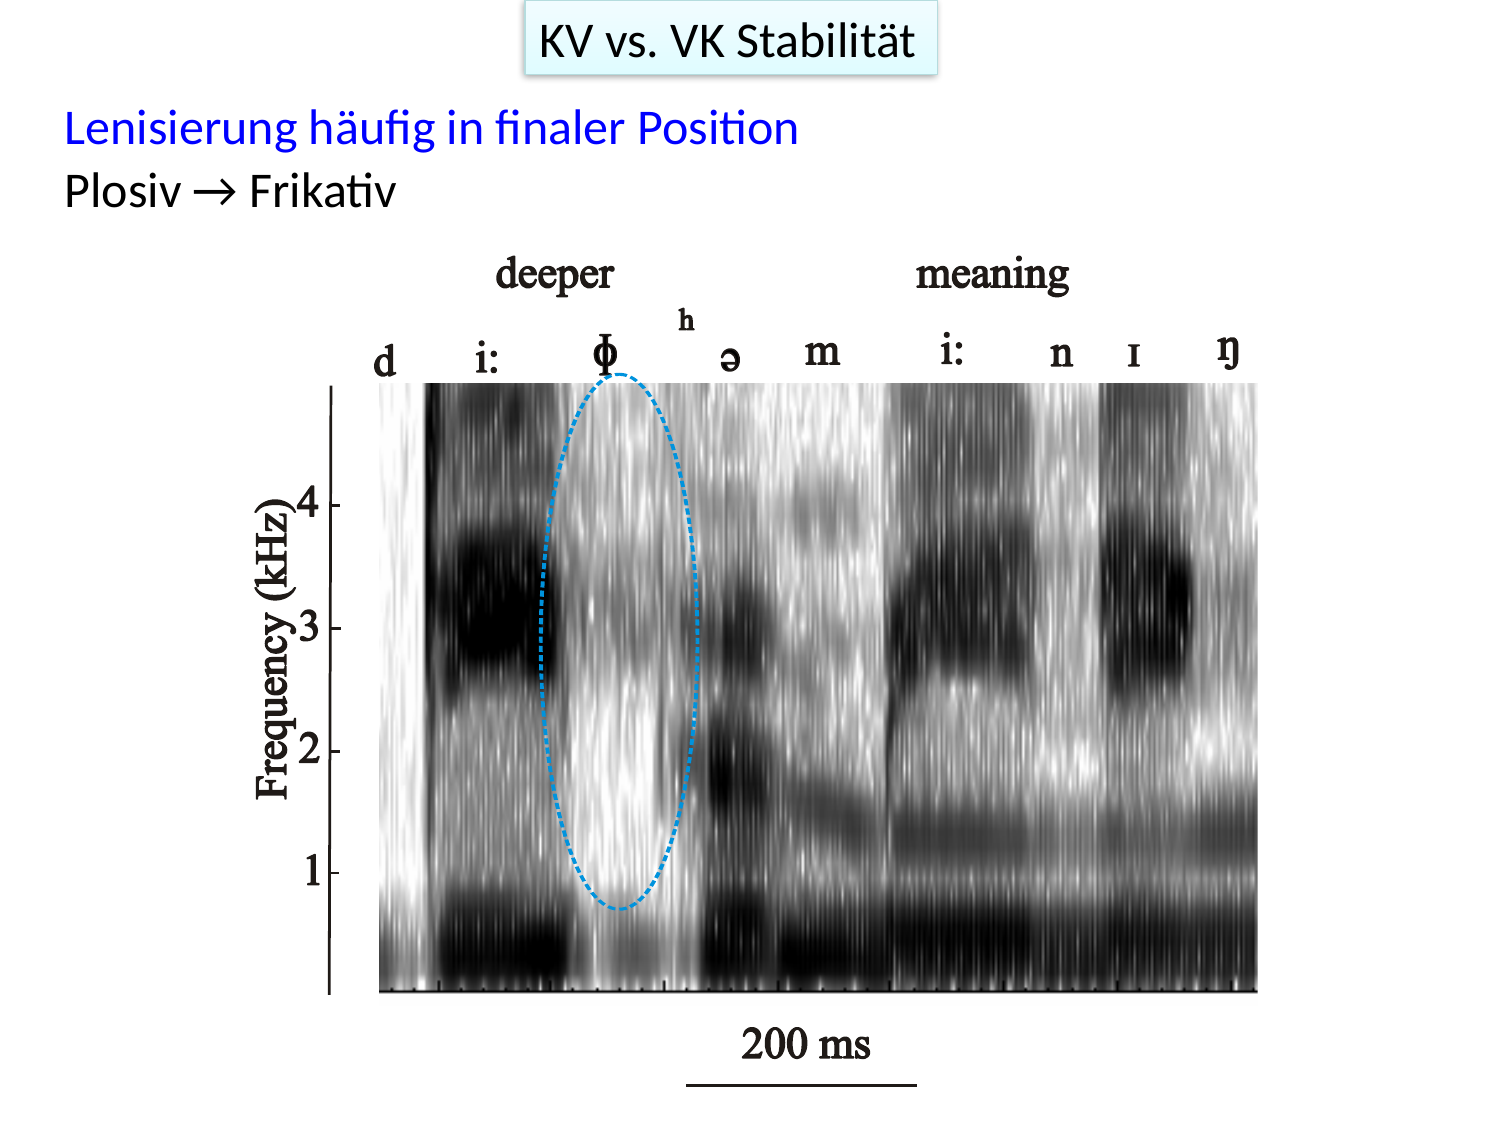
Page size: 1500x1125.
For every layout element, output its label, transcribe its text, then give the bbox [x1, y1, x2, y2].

text_box Plosiv → Frikativ [50, 149, 688, 225]
text_box KV vs. VK Stabilität [524, 0, 938, 75]
text_box Lenisierung häufig in finaler Position [50, 87, 825, 163]
picture [253, 255, 1258, 1088]
